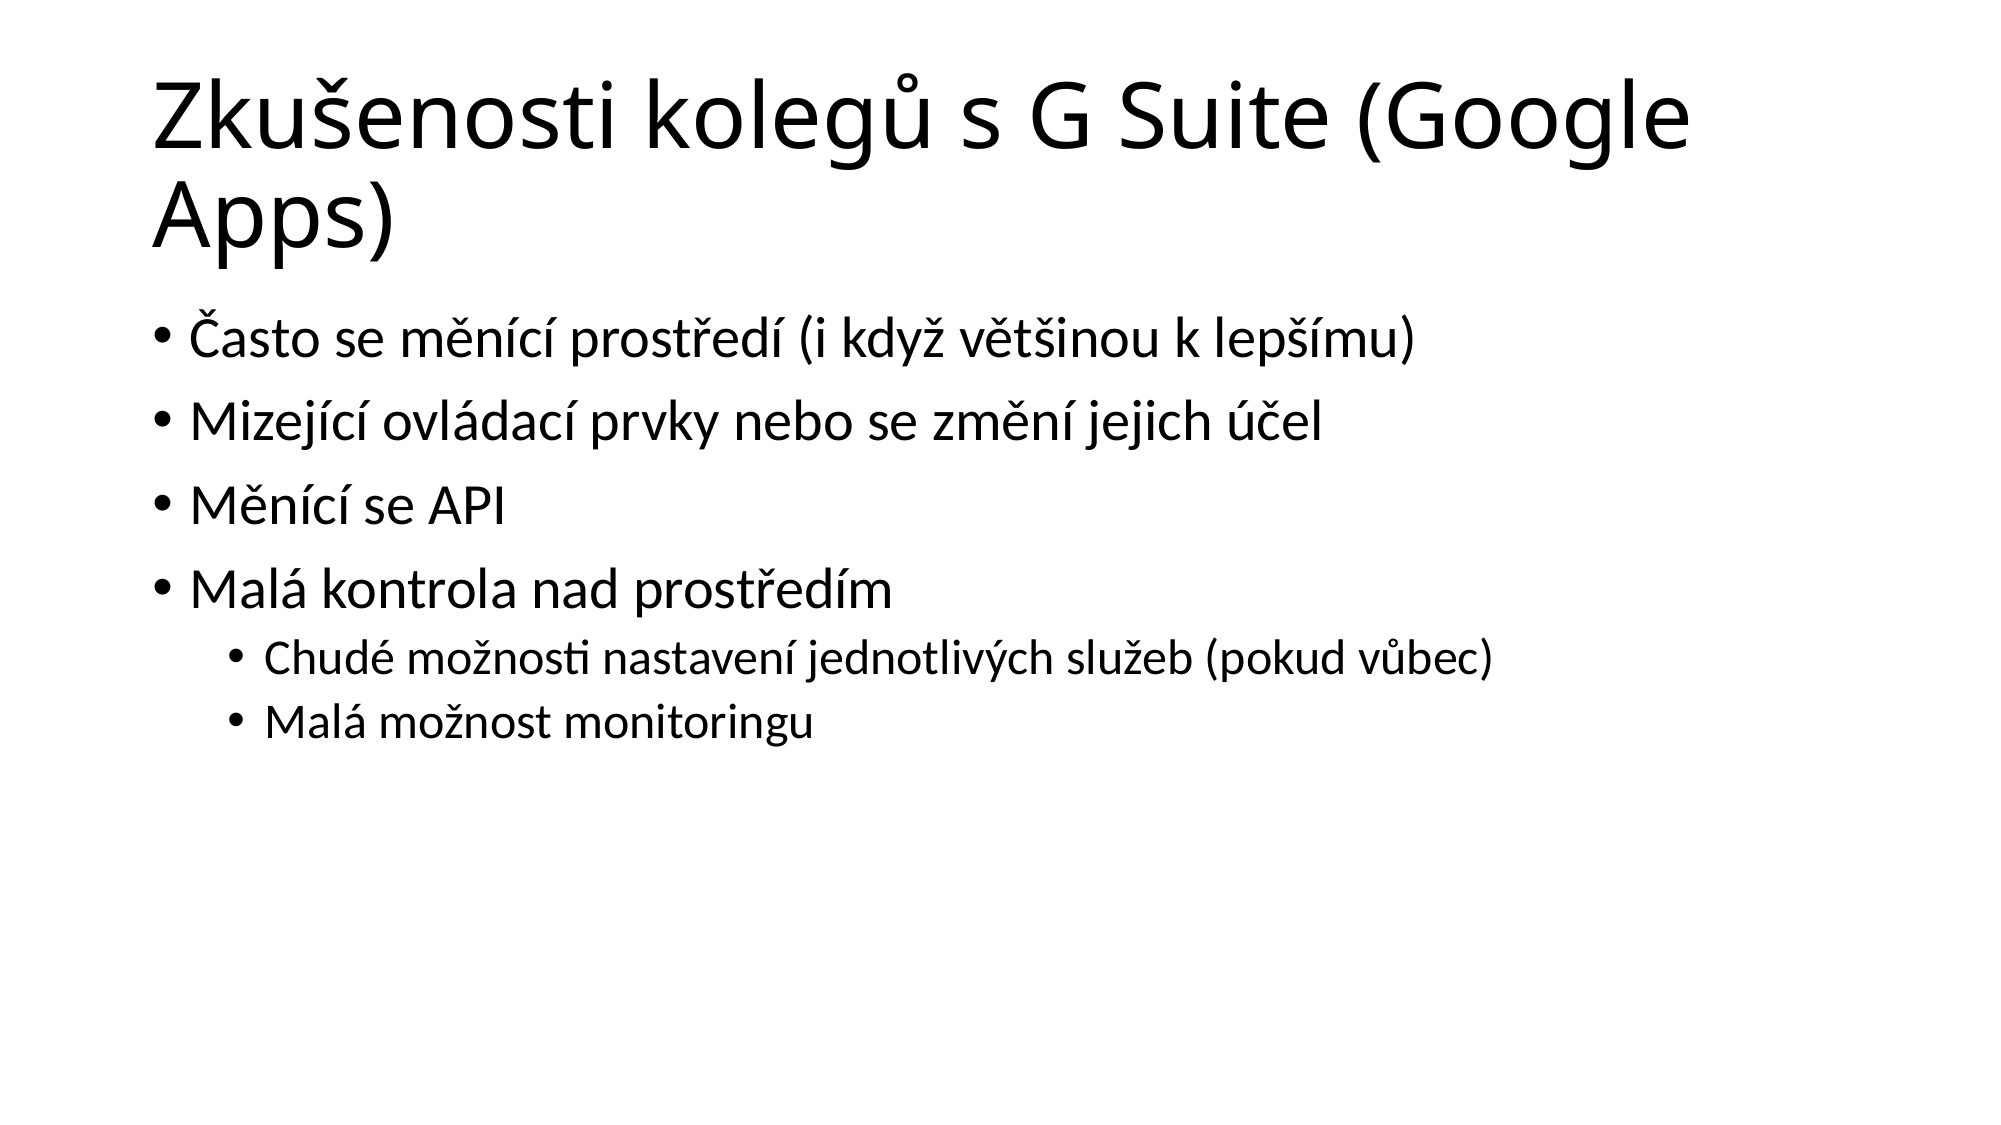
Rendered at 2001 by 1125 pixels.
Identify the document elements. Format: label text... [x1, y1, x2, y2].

list Často se měnící prostředí (i když většinou k lepšímu) Mizející ovládací prvky nebo se změní jejich účel Měnící se API Malá kontrola nad prostředím Chudé možnosti nastavení jednotlivých služeb (pokud vůbec) Malá možnost monitoringu [137, 299, 1863, 1014]
title Zkušenosti kolegů s G Suite (Google Apps) [137, 59, 1863, 278]
